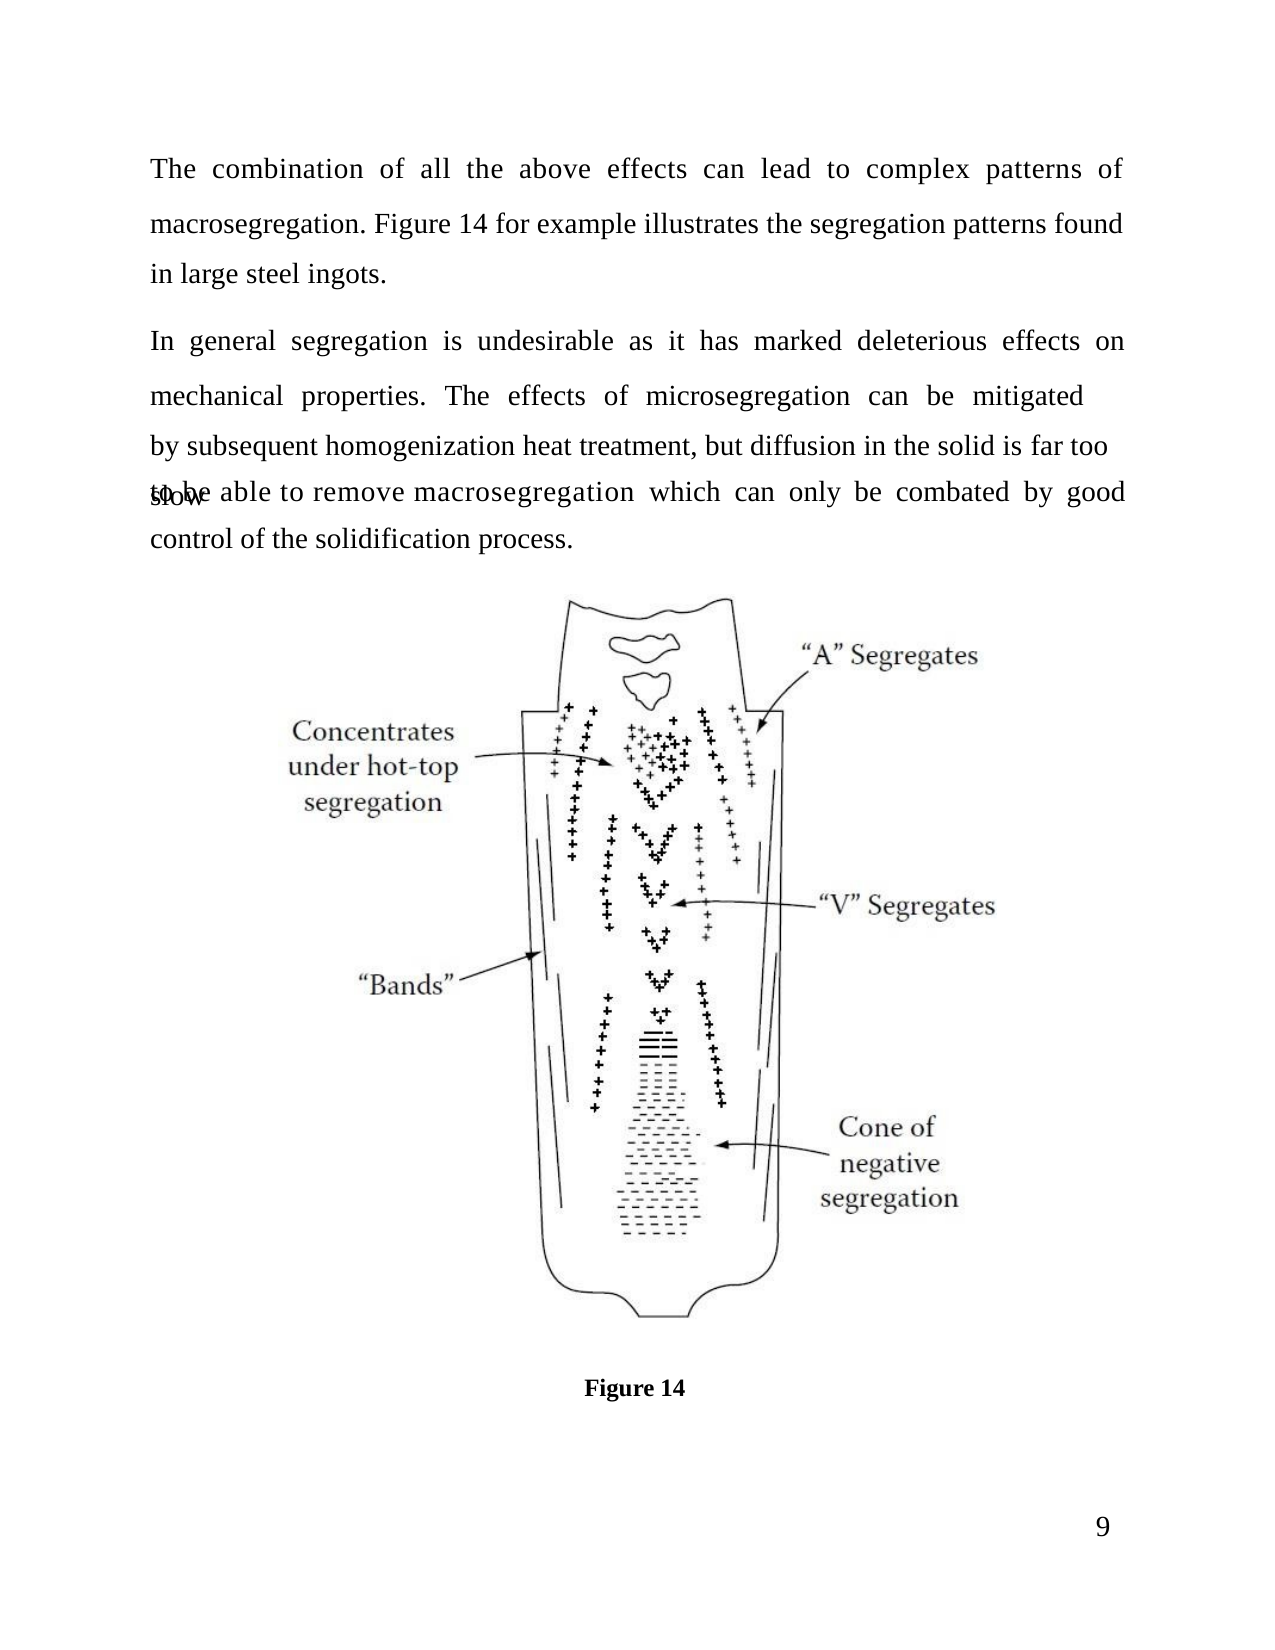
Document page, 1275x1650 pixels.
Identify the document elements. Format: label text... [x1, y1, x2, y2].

text_box 9 [1093, 1509, 1132, 1543]
text_box The combination of all the above effects can lead to complex patterns of macrosegregation. Figure 14 for example illustrates the segregation patterns found in large steel ingots. [147, 150, 1131, 285]
text_box combated [893, 473, 1016, 508]
text_box by [1021, 473, 1060, 508]
text_box good [1064, 473, 1132, 508]
text_box [278, 594, 997, 1325]
text_box [569, 1371, 706, 1402]
text_box can [732, 473, 782, 508]
text_box In general segregation is undesirable as it has marked deleterious effects on mechanical properties. The effects of microsegregation can be mitigated by subsequent homogenization heat treatment, but diffusion in the solid is far too slow [147, 322, 1132, 457]
text_box to be able to remove macrosegregation control of the solidification process. [147, 473, 643, 558]
text_box Figure 14 [582, 1372, 692, 1402]
text_box which [647, 473, 727, 508]
text_box be [852, 473, 889, 508]
text_box only [786, 473, 848, 508]
